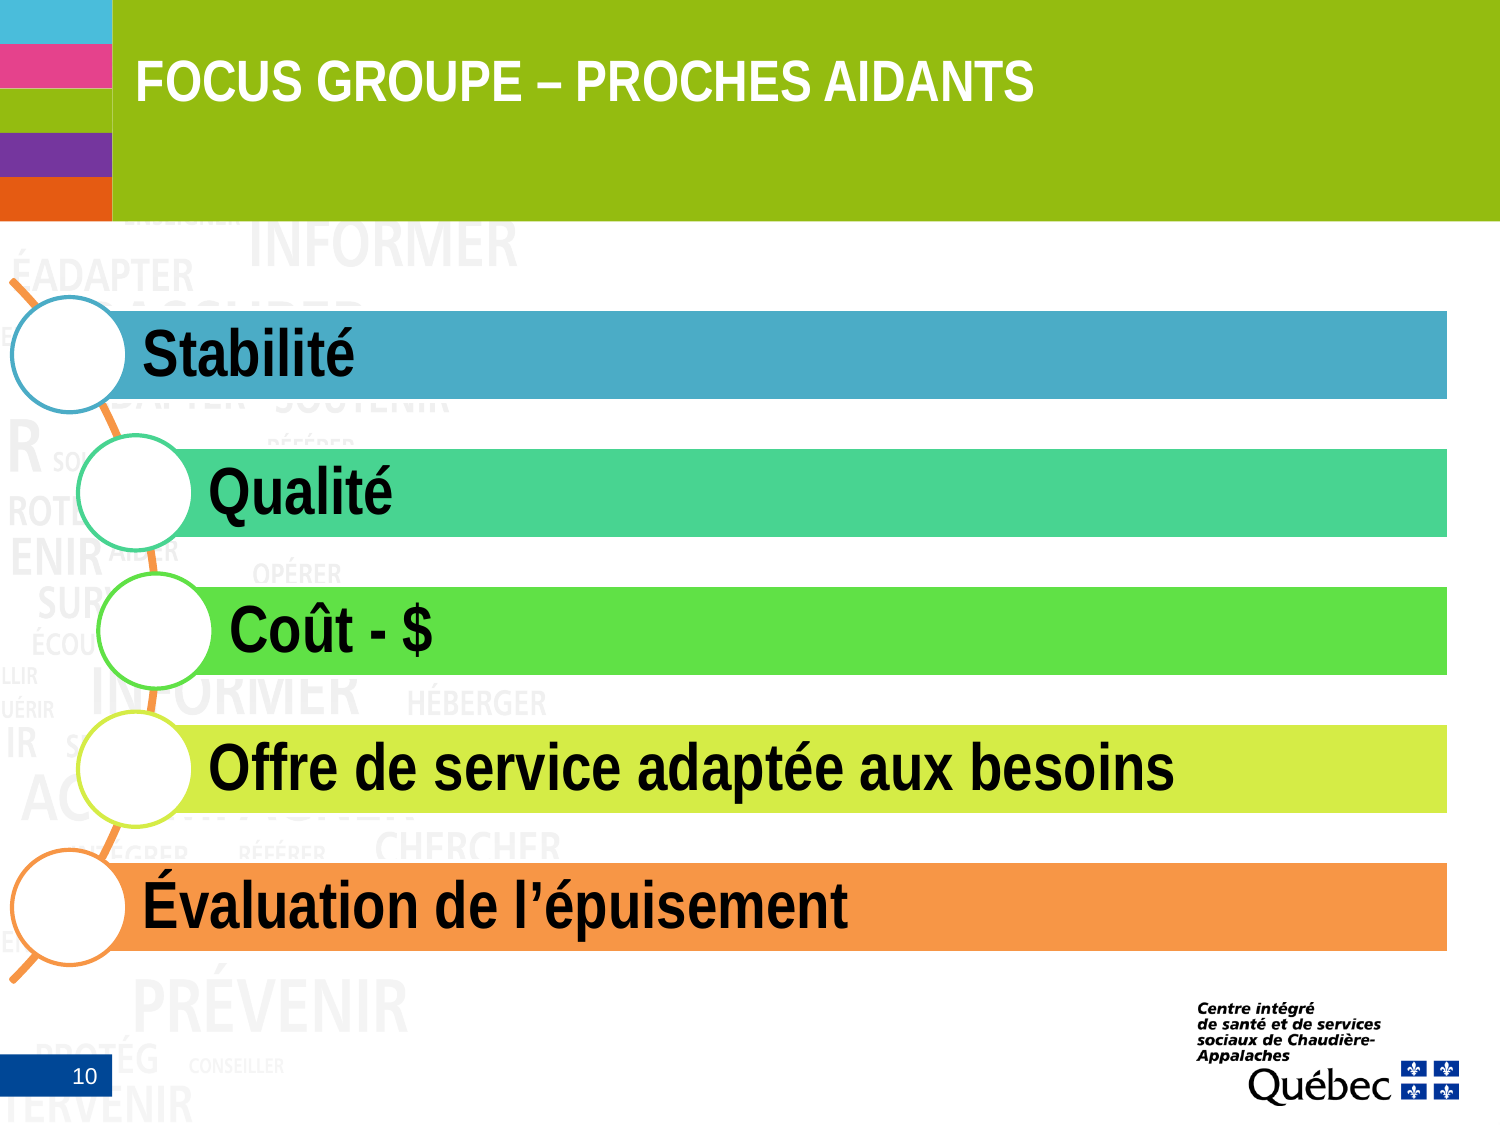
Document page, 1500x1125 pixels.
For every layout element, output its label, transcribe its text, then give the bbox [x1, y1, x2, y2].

picture [0, 222, 1500, 1125]
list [0, 262, 1460, 1000]
title FOCUS GROUPE – PROCHES AIDANTS [135, 42, 1365, 171]
